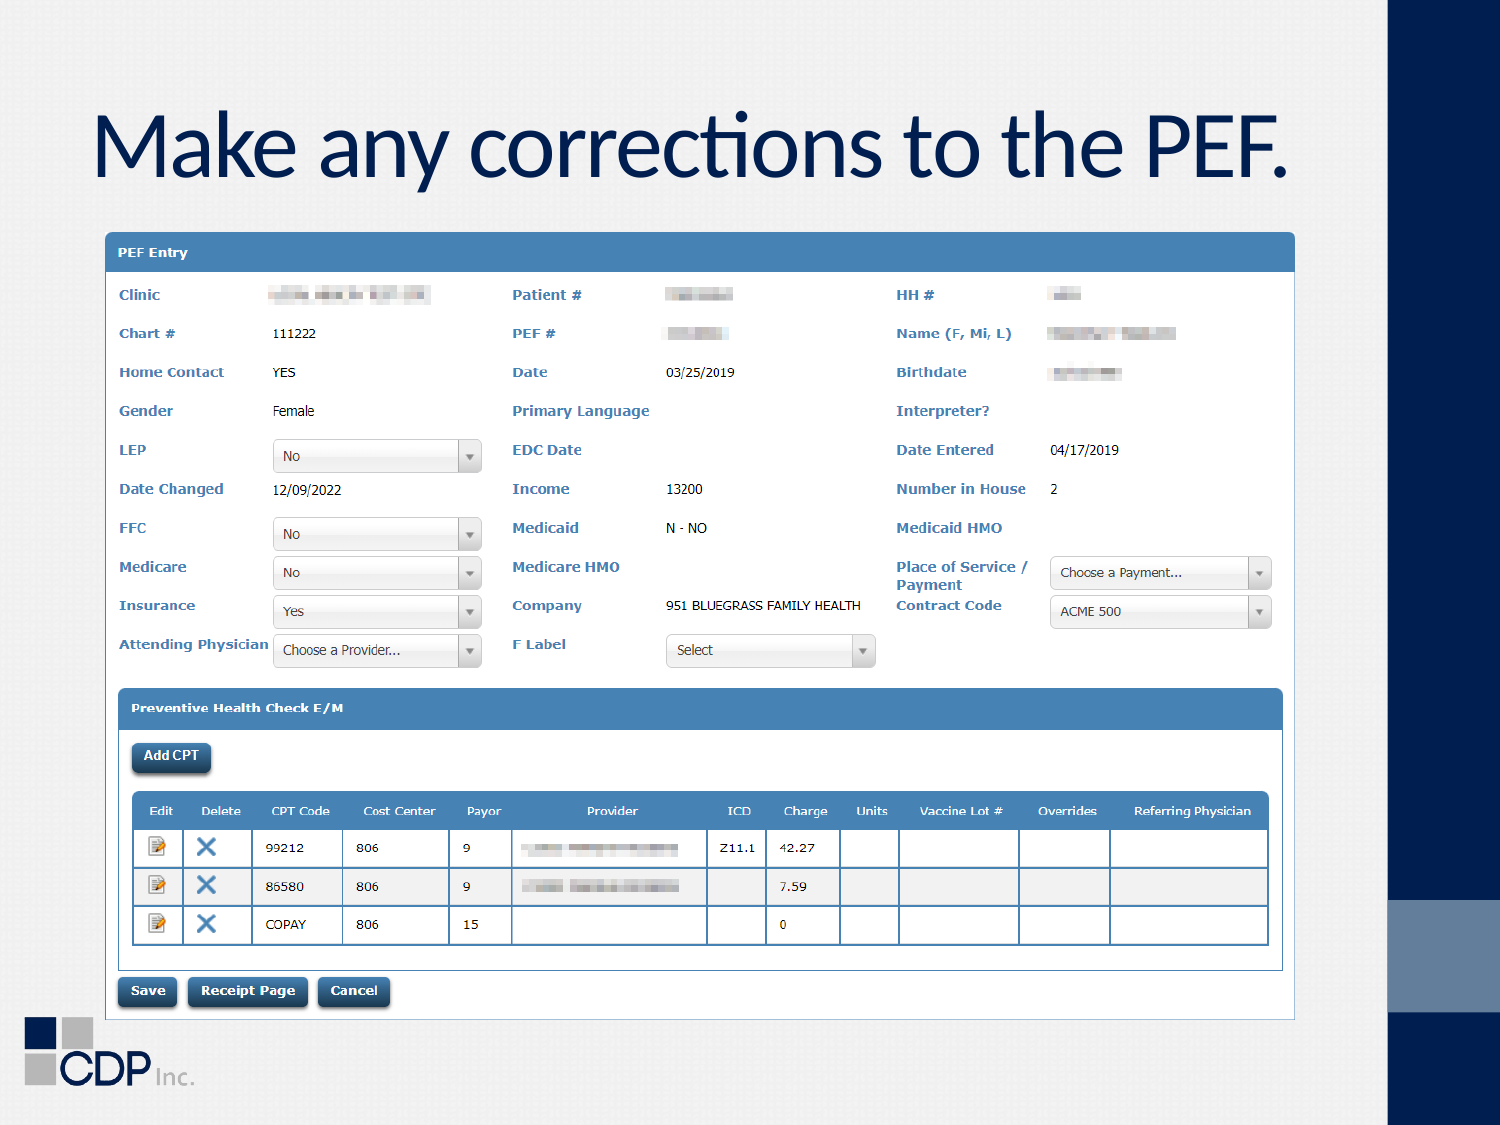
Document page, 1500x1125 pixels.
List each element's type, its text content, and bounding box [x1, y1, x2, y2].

picture [1, 999, 225, 1125]
title Make any corrections to the PEF. [75, 45, 1325, 233]
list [104, 232, 1296, 1021]
